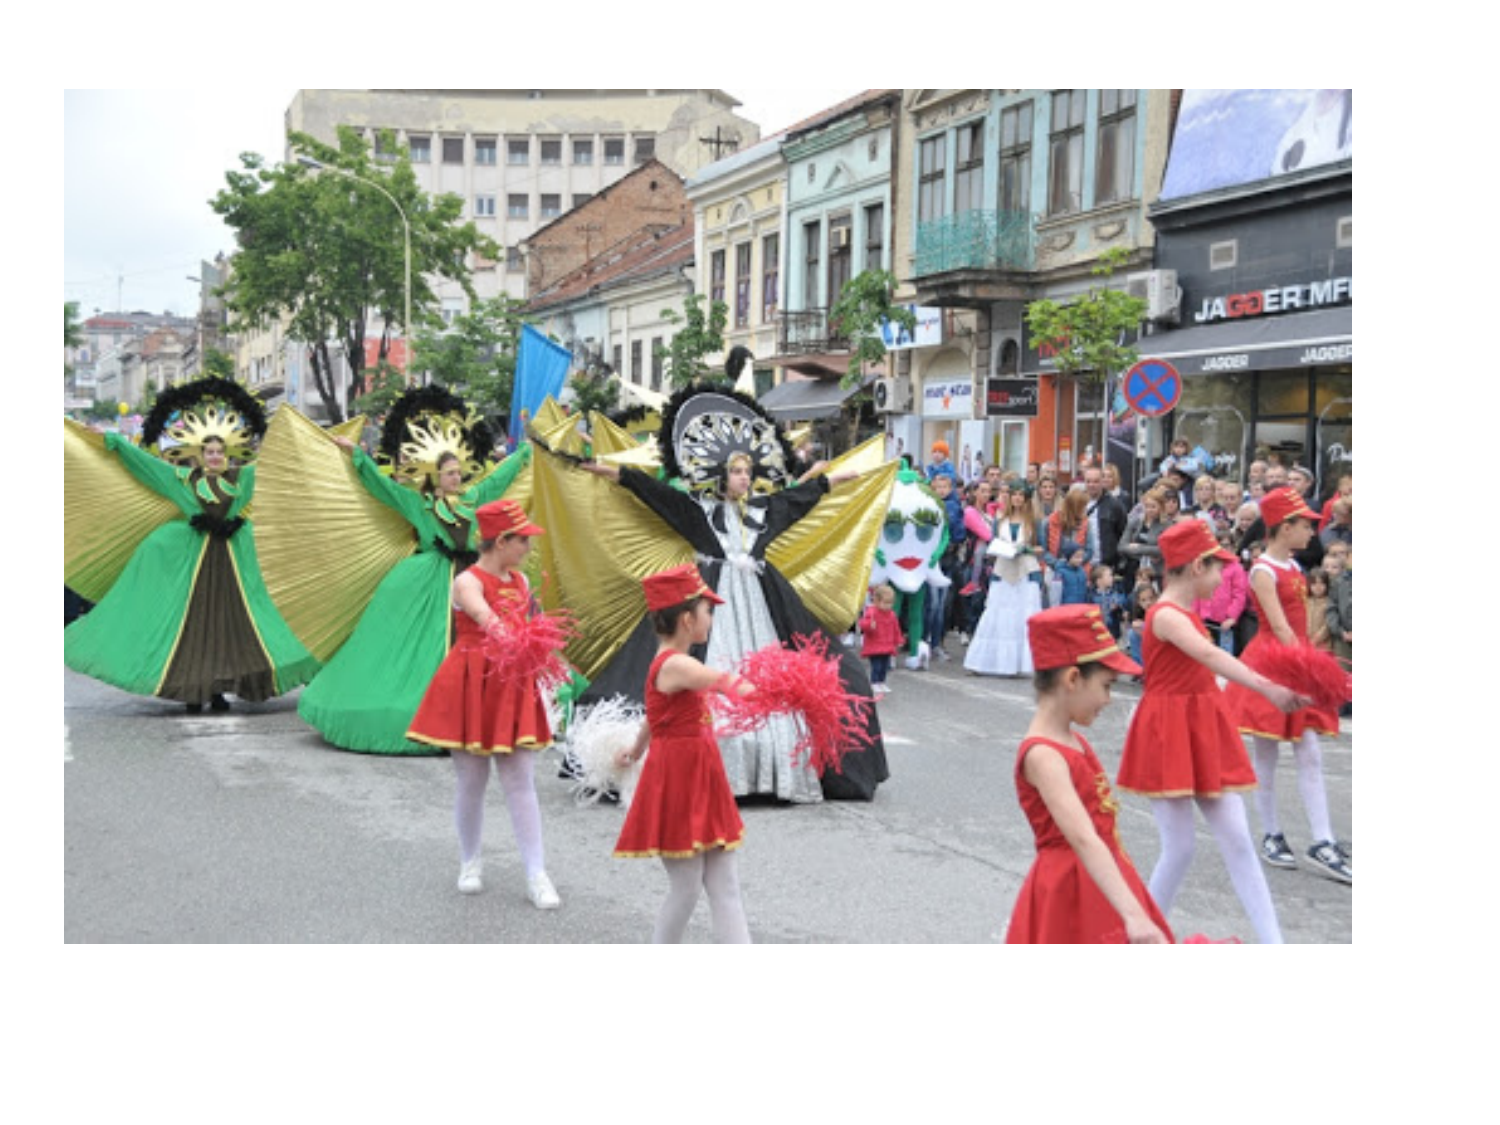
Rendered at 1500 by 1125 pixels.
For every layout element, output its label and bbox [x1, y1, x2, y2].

picture [64, 89, 1352, 945]
